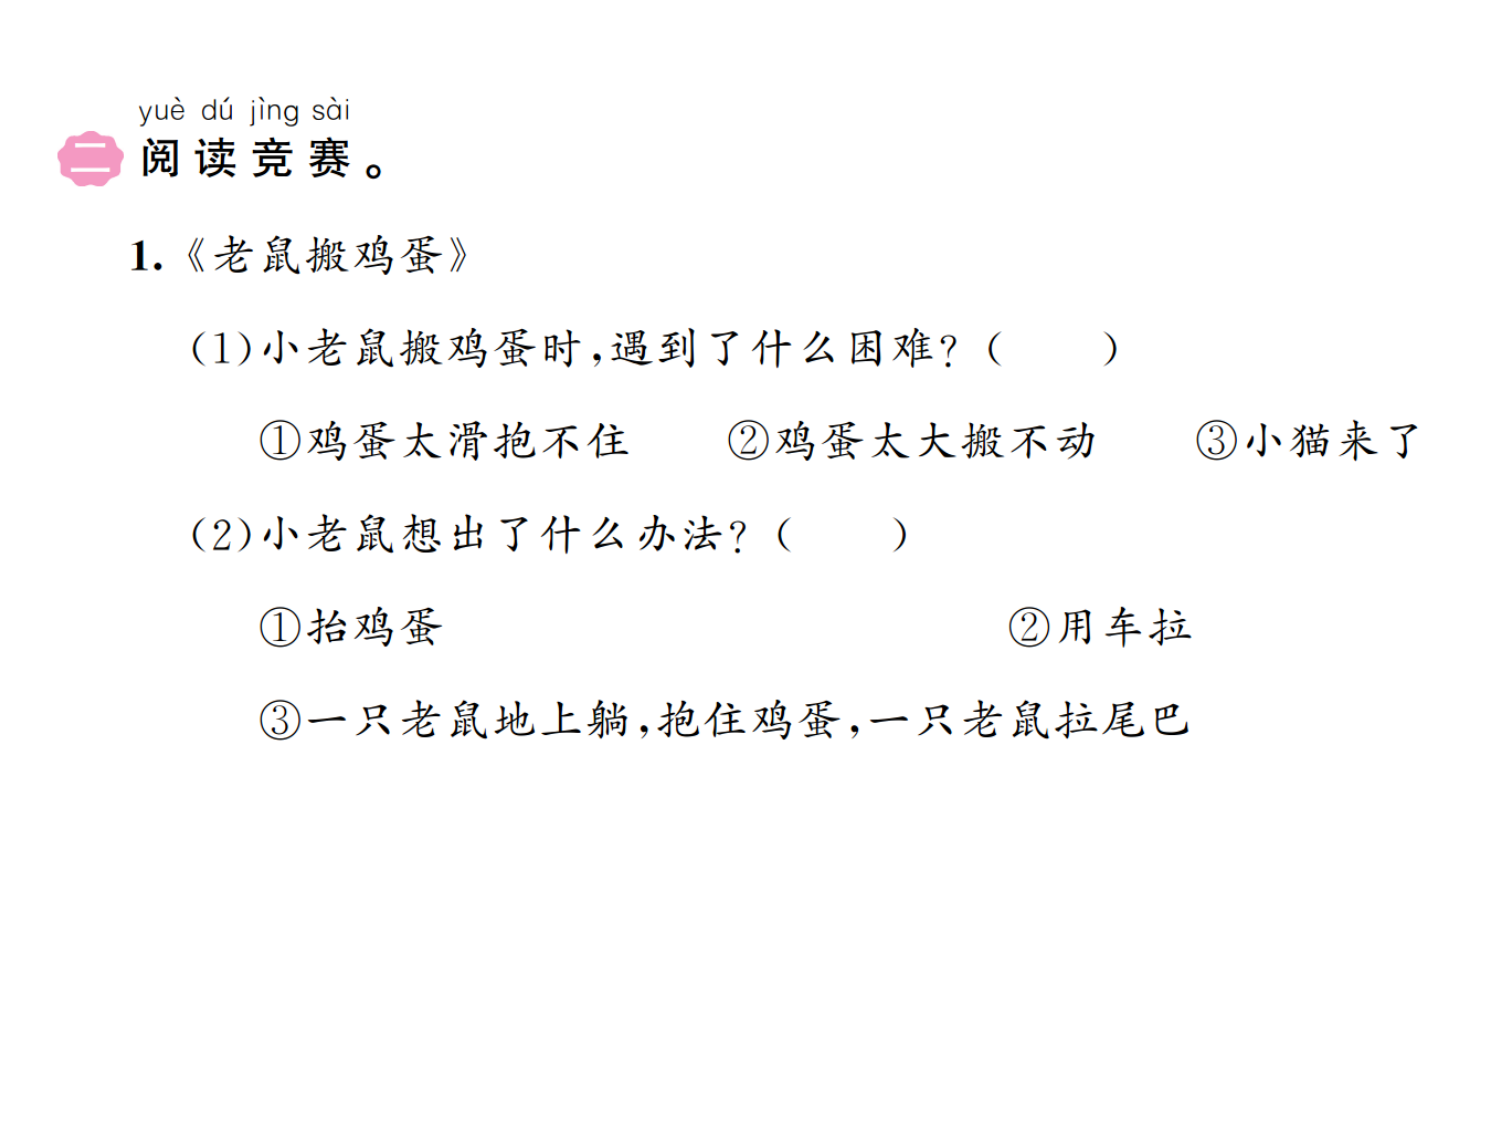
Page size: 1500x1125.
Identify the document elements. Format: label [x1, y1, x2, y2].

picture [41, 89, 1459, 765]
